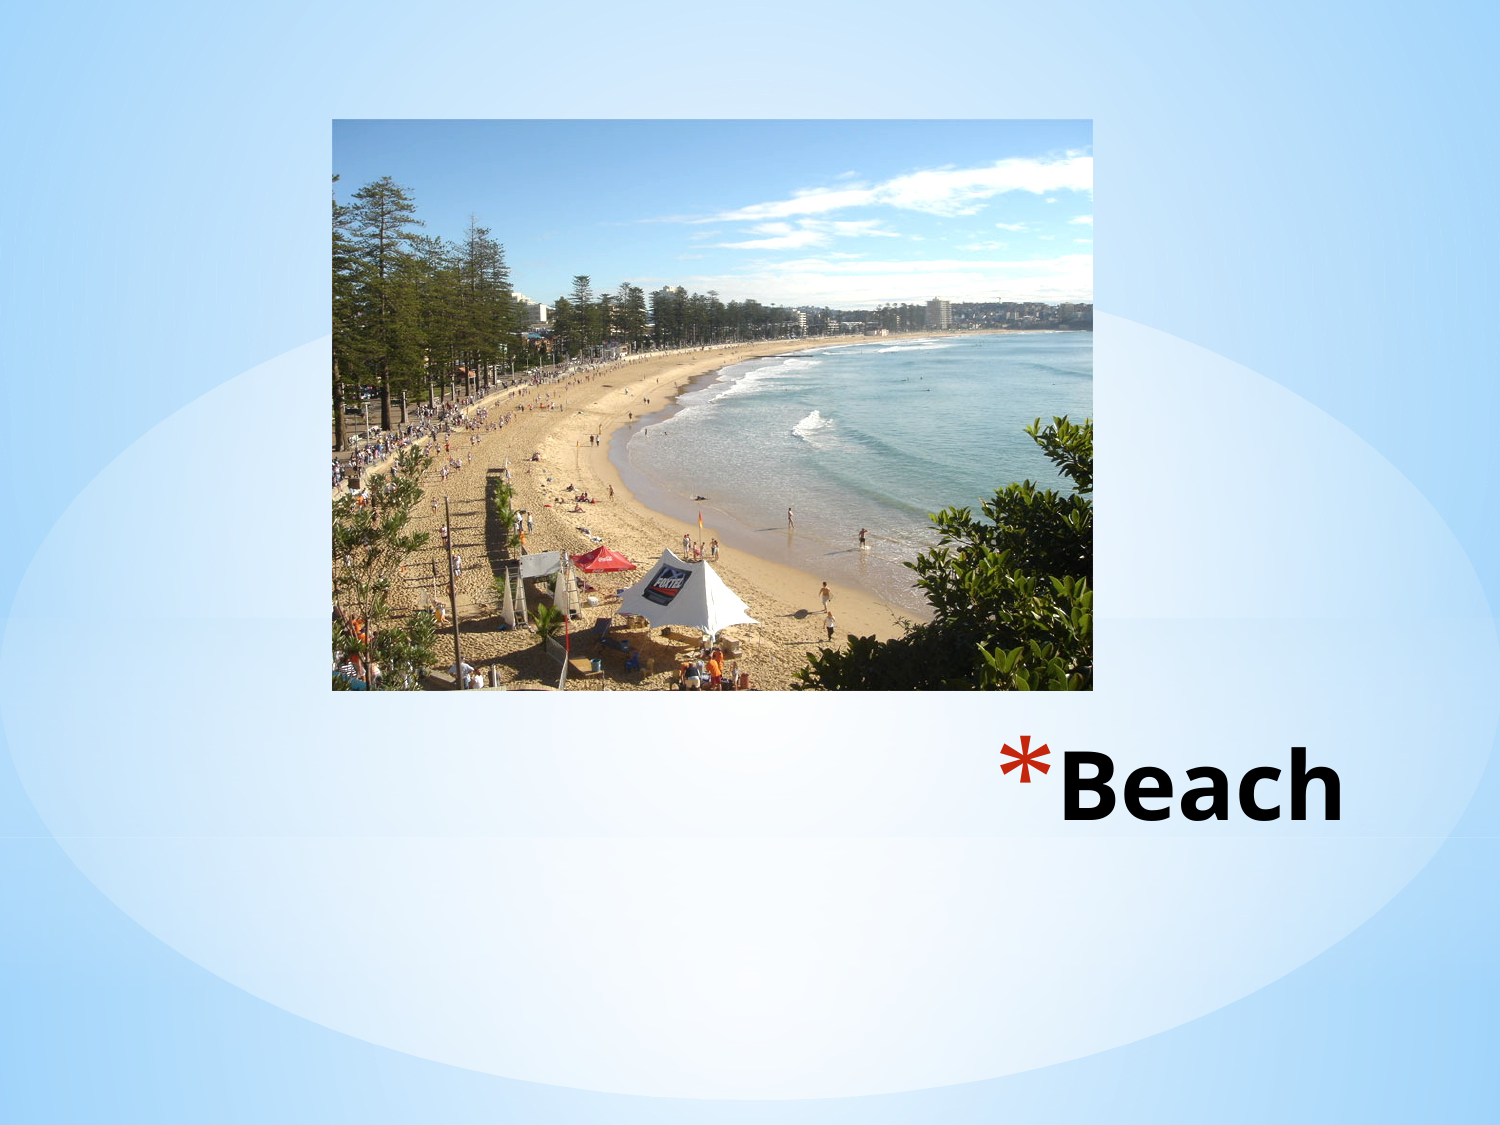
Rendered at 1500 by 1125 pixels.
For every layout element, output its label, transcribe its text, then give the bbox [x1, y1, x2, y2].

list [332, 119, 1093, 691]
title Beach [294, 717, 1363, 905]
